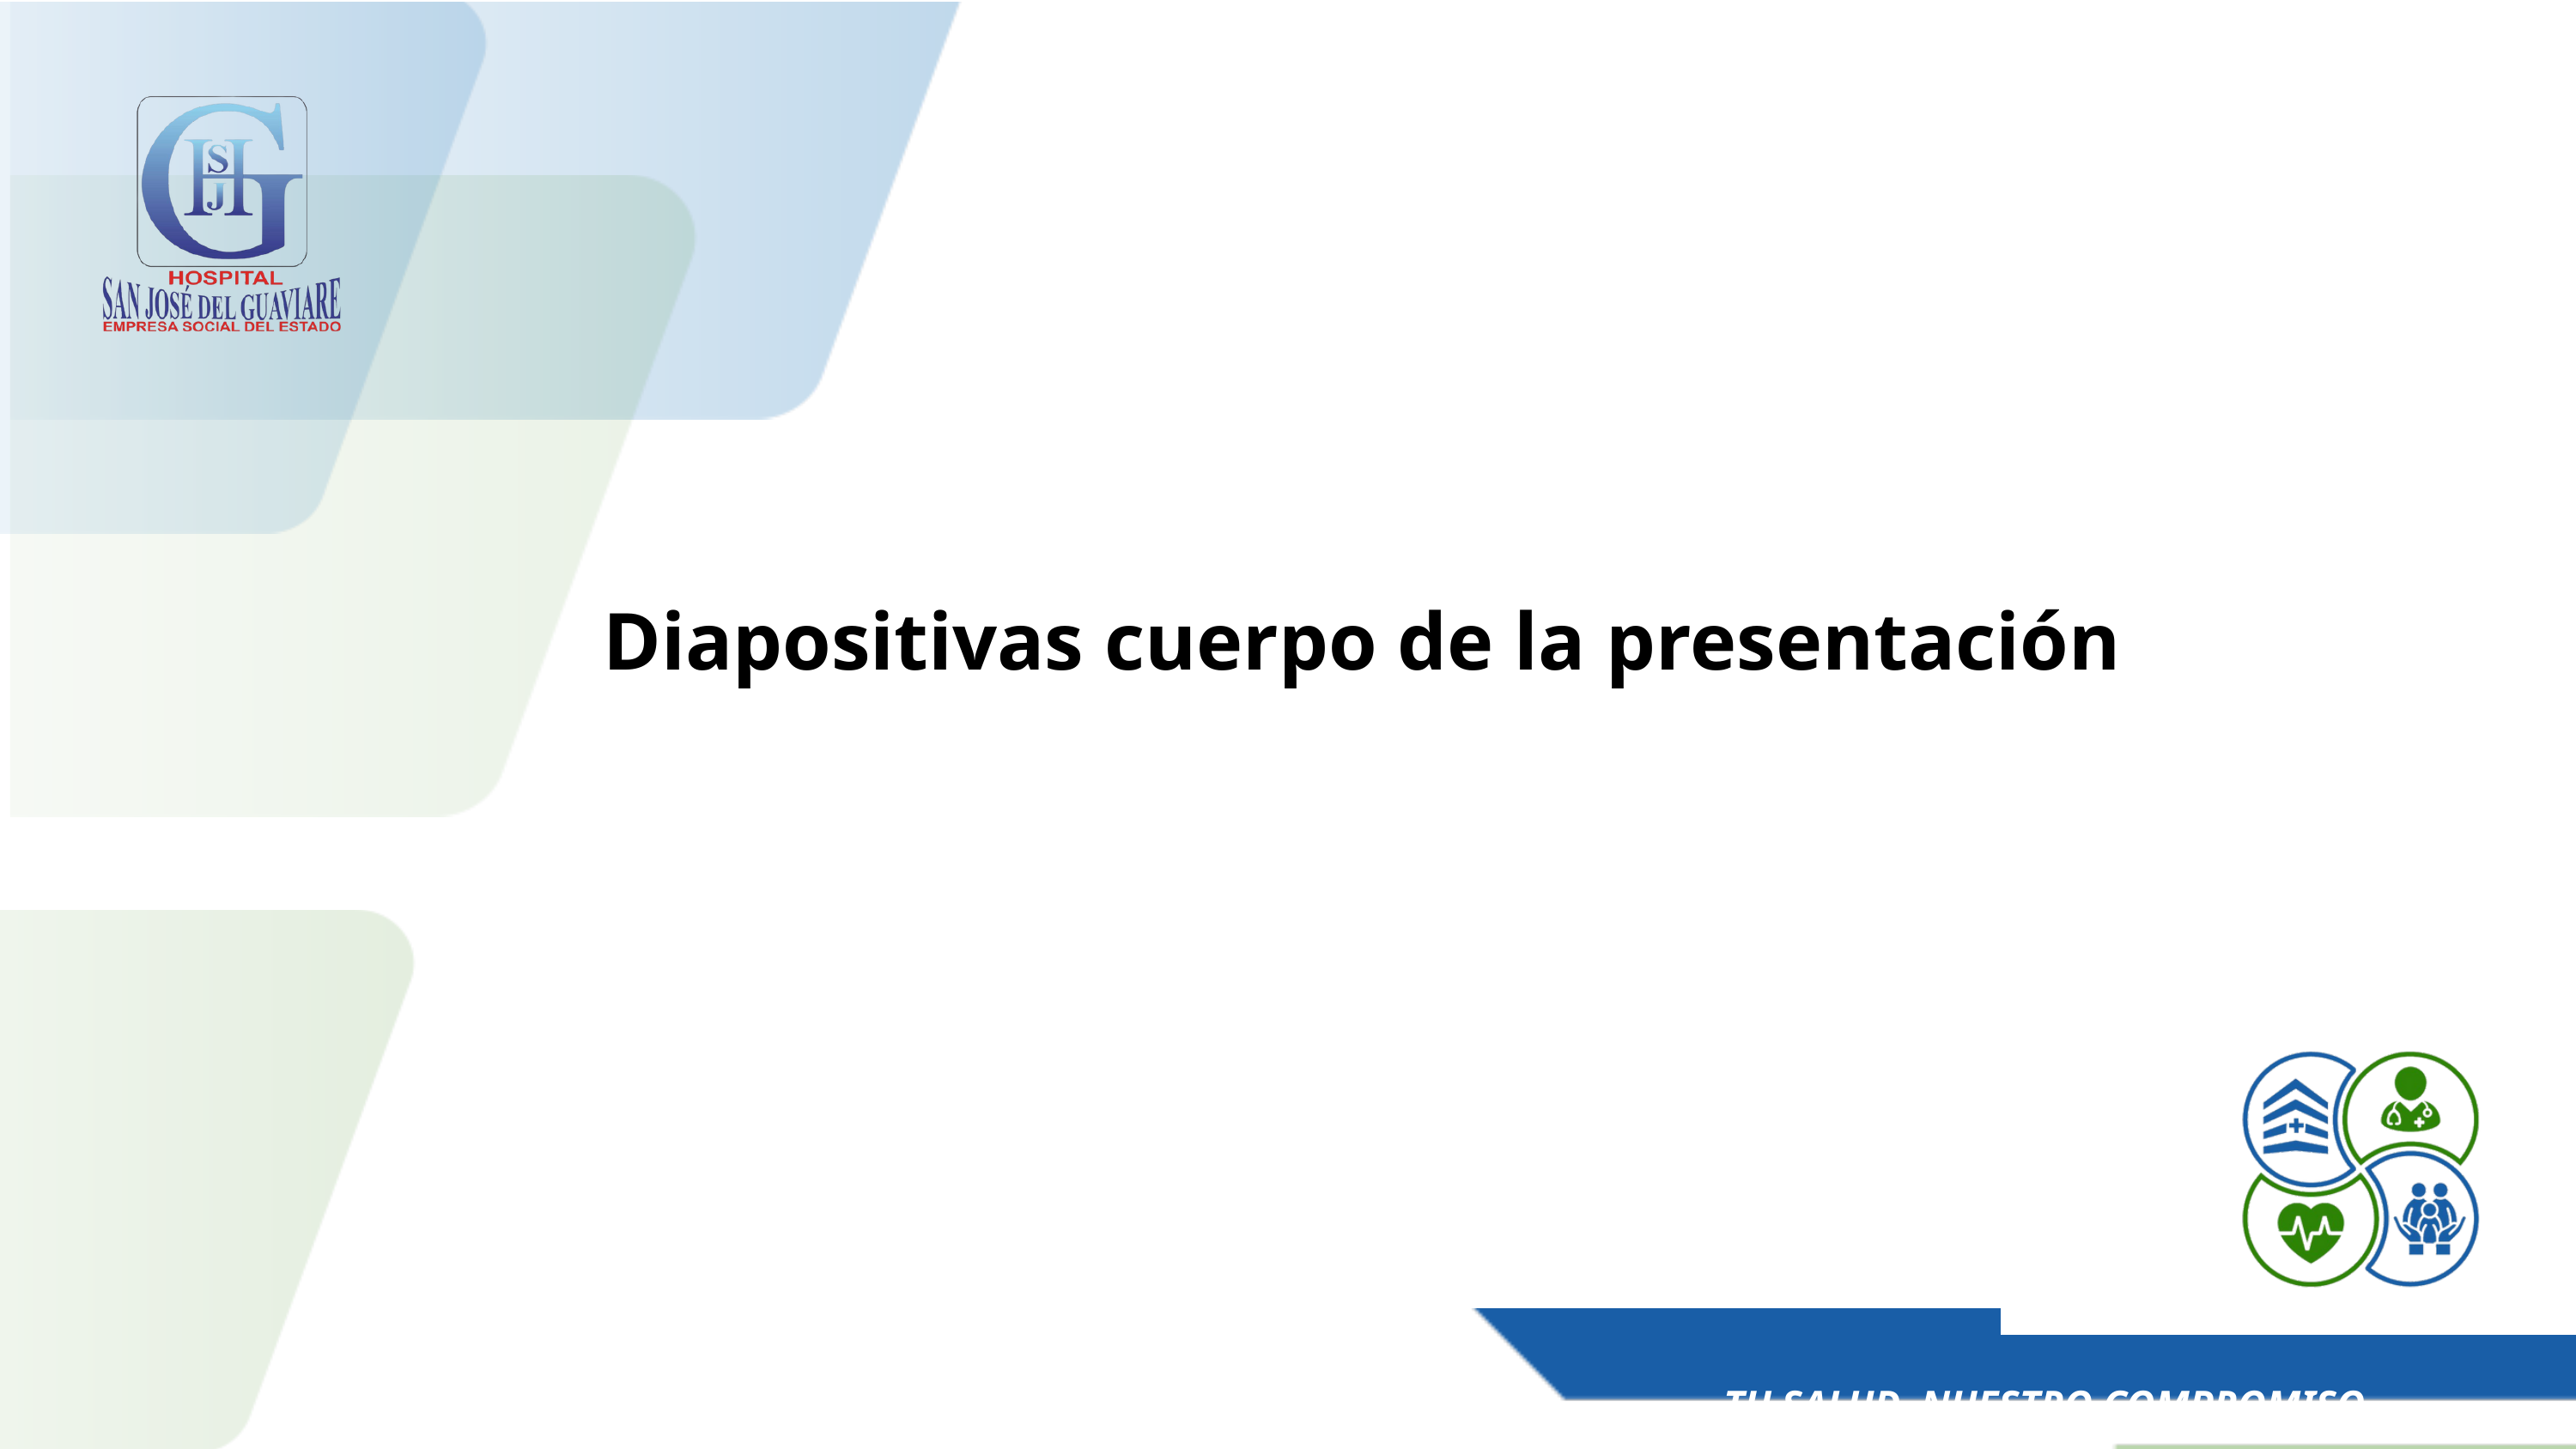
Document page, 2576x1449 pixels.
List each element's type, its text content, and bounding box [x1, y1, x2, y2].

text_box Diapositivas cuerpo de la presentación [1032, 585, 2576, 693]
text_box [0, 2, 1028, 1449]
text_box [1435, 1308, 2576, 1449]
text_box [2000, 900, 2576, 1335]
text_box TU SALUD, NUESTRO COMPROMISO [1598, 1372, 2501, 1428]
